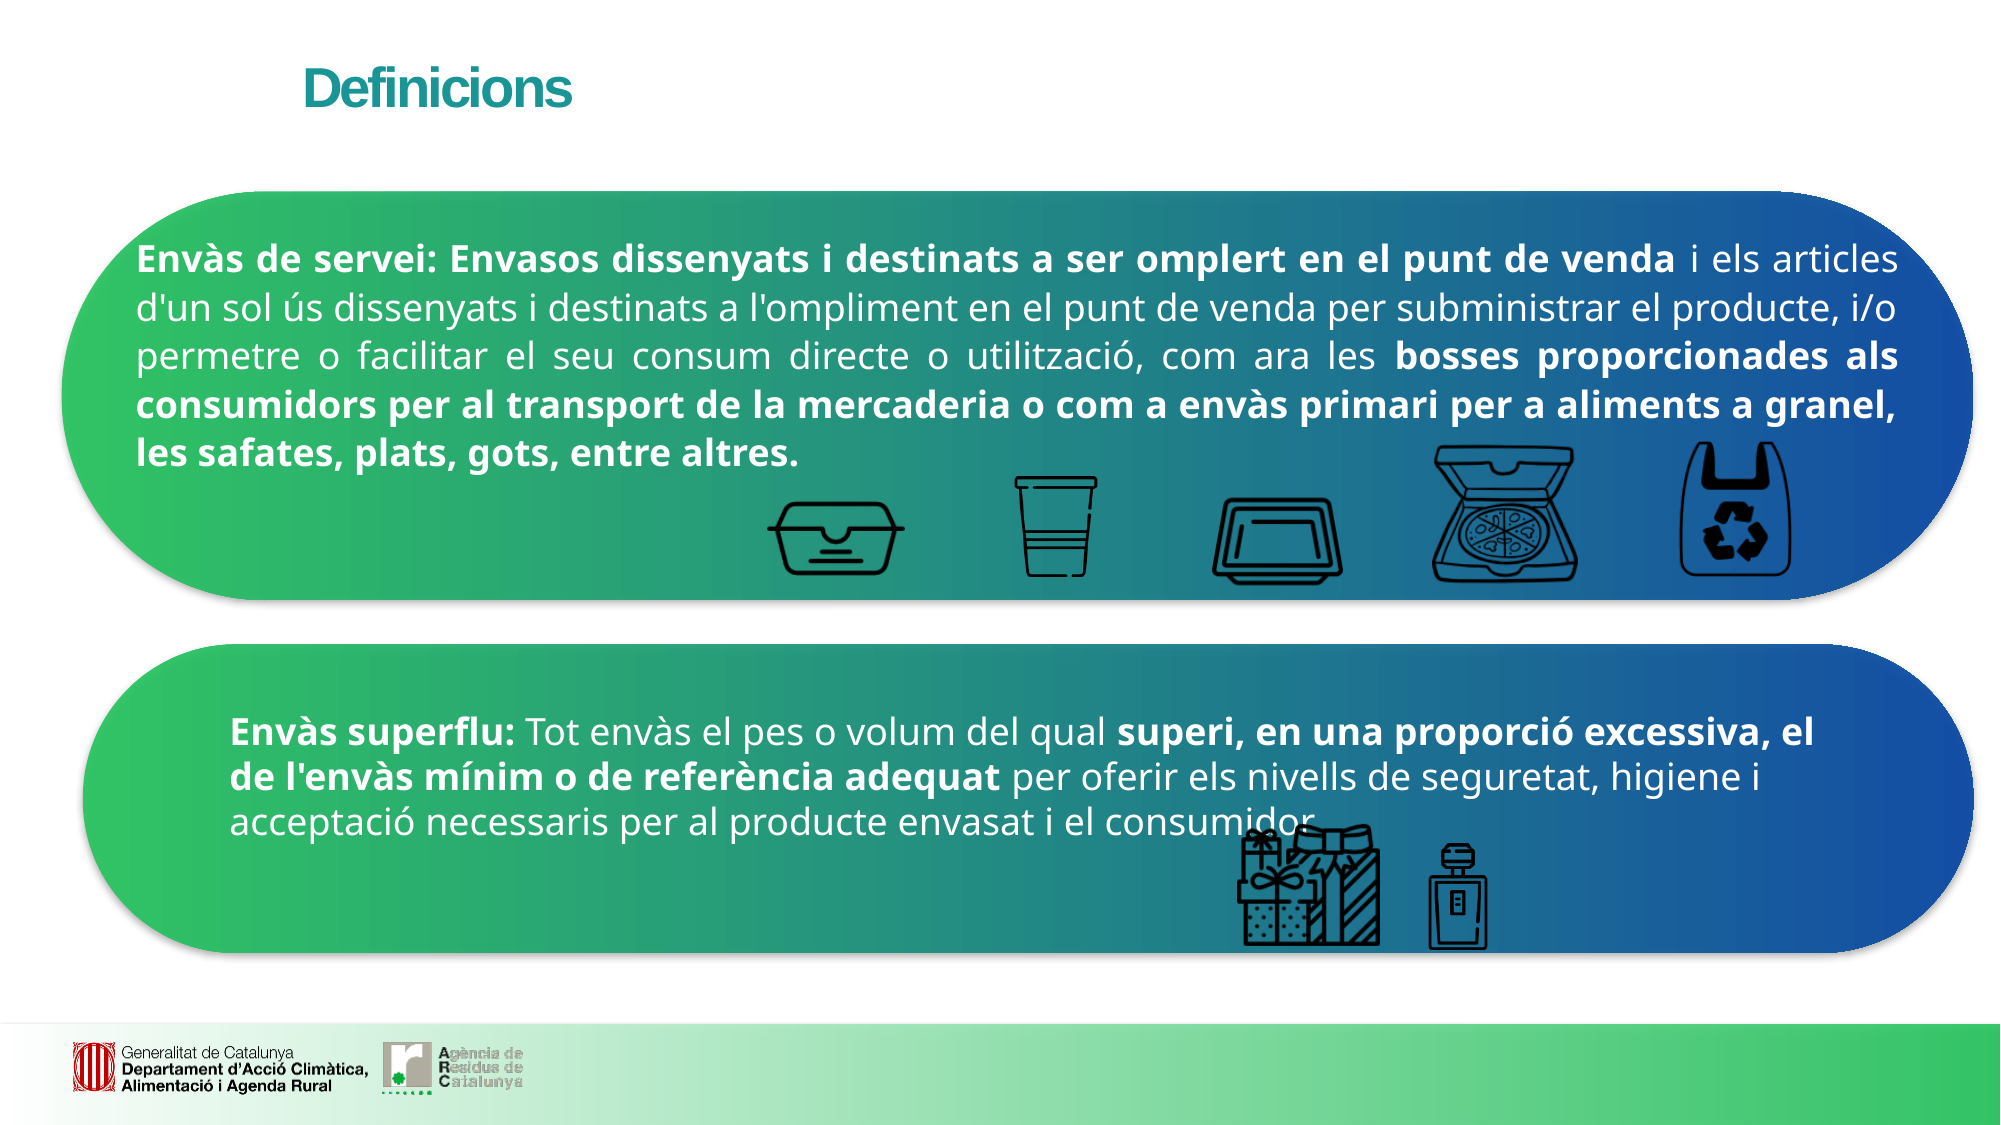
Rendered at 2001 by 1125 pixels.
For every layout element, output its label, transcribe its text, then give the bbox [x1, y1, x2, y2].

picture [1404, 842, 1512, 950]
picture [1212, 476, 1343, 608]
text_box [0, 1024, 2000, 1125]
picture [1237, 814, 1380, 957]
picture [767, 469, 905, 608]
picture [1005, 476, 1106, 578]
picture [1432, 441, 1578, 587]
text_box Definicions [287, 33, 1900, 137]
picture [1667, 441, 1804, 578]
text_box Envàs superflu: Tot envàs el pes o volum del qual superi, en una proporció excessiva, el de l'envàs mínim o de referència adequat per oferir els nivells de seguretat, higiene i acceptació necessaris per al producte envasat i el consumidor [214, 700, 1875, 850]
text_box Envàs de servei: Envasos dissenyats i destinats a ser omplert en el punt de venda i els articles d'un sol ús dissenyats i destinats a l'ompliment en el punt de venda per subministrar el producte, i/o permetre o facilitar el seu consum directe o utilització, com ara les bosses proporcionades als consumidors per al transport de la mercaderia o com a envàs primari per a aliments a granel, les safates, plats, gots, entre altres. [60, 190, 1975, 601]
text_box [81, 643, 1975, 954]
